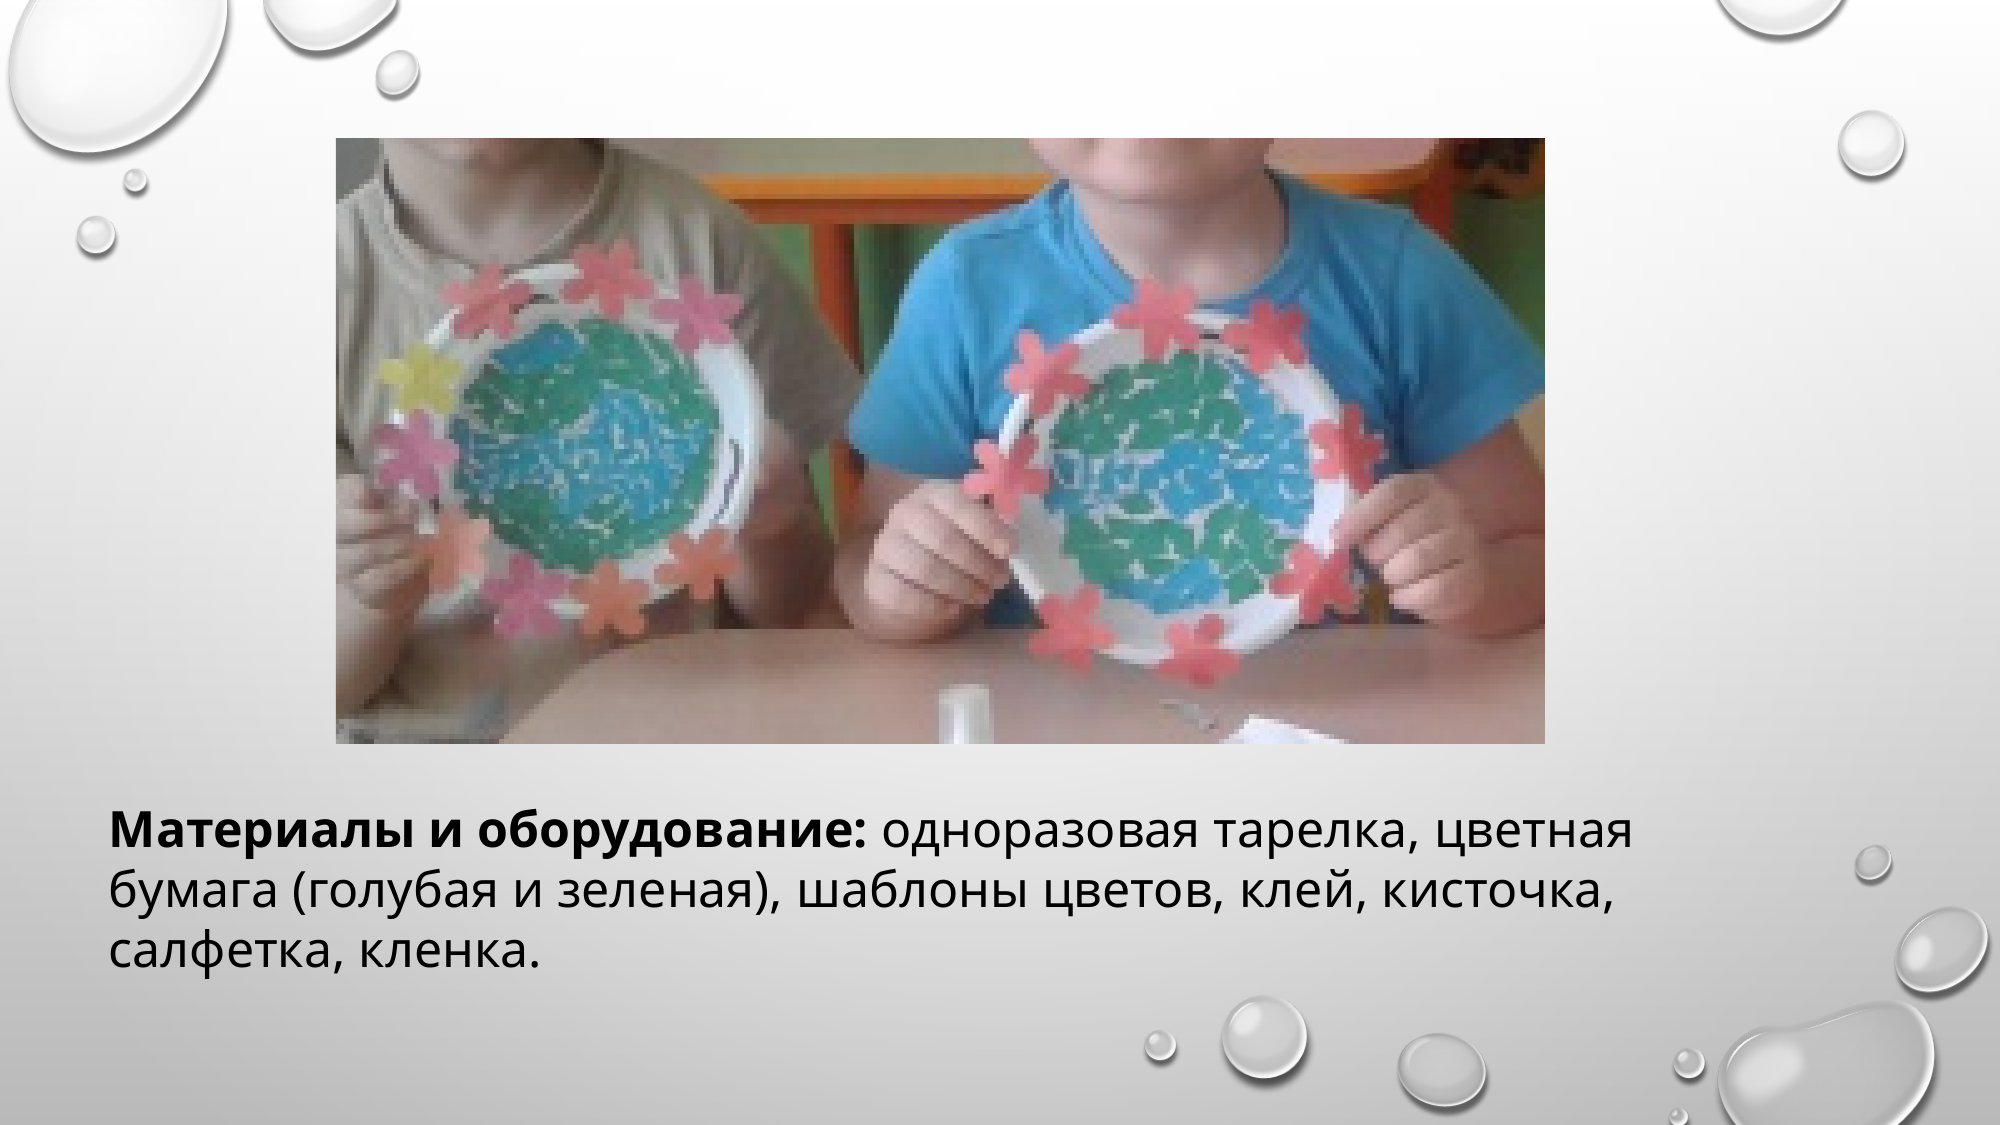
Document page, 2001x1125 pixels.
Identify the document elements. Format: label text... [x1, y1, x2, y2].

text_box Материалы и оборудование: одноразовая тарелка, цветная бумага (голубая и зеленая), шаблоны цветов, клей, кисточка, салфетка, кленка. [94, 790, 1666, 1045]
picture [0, 0, 2000, 1125]
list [335, 138, 1545, 744]
